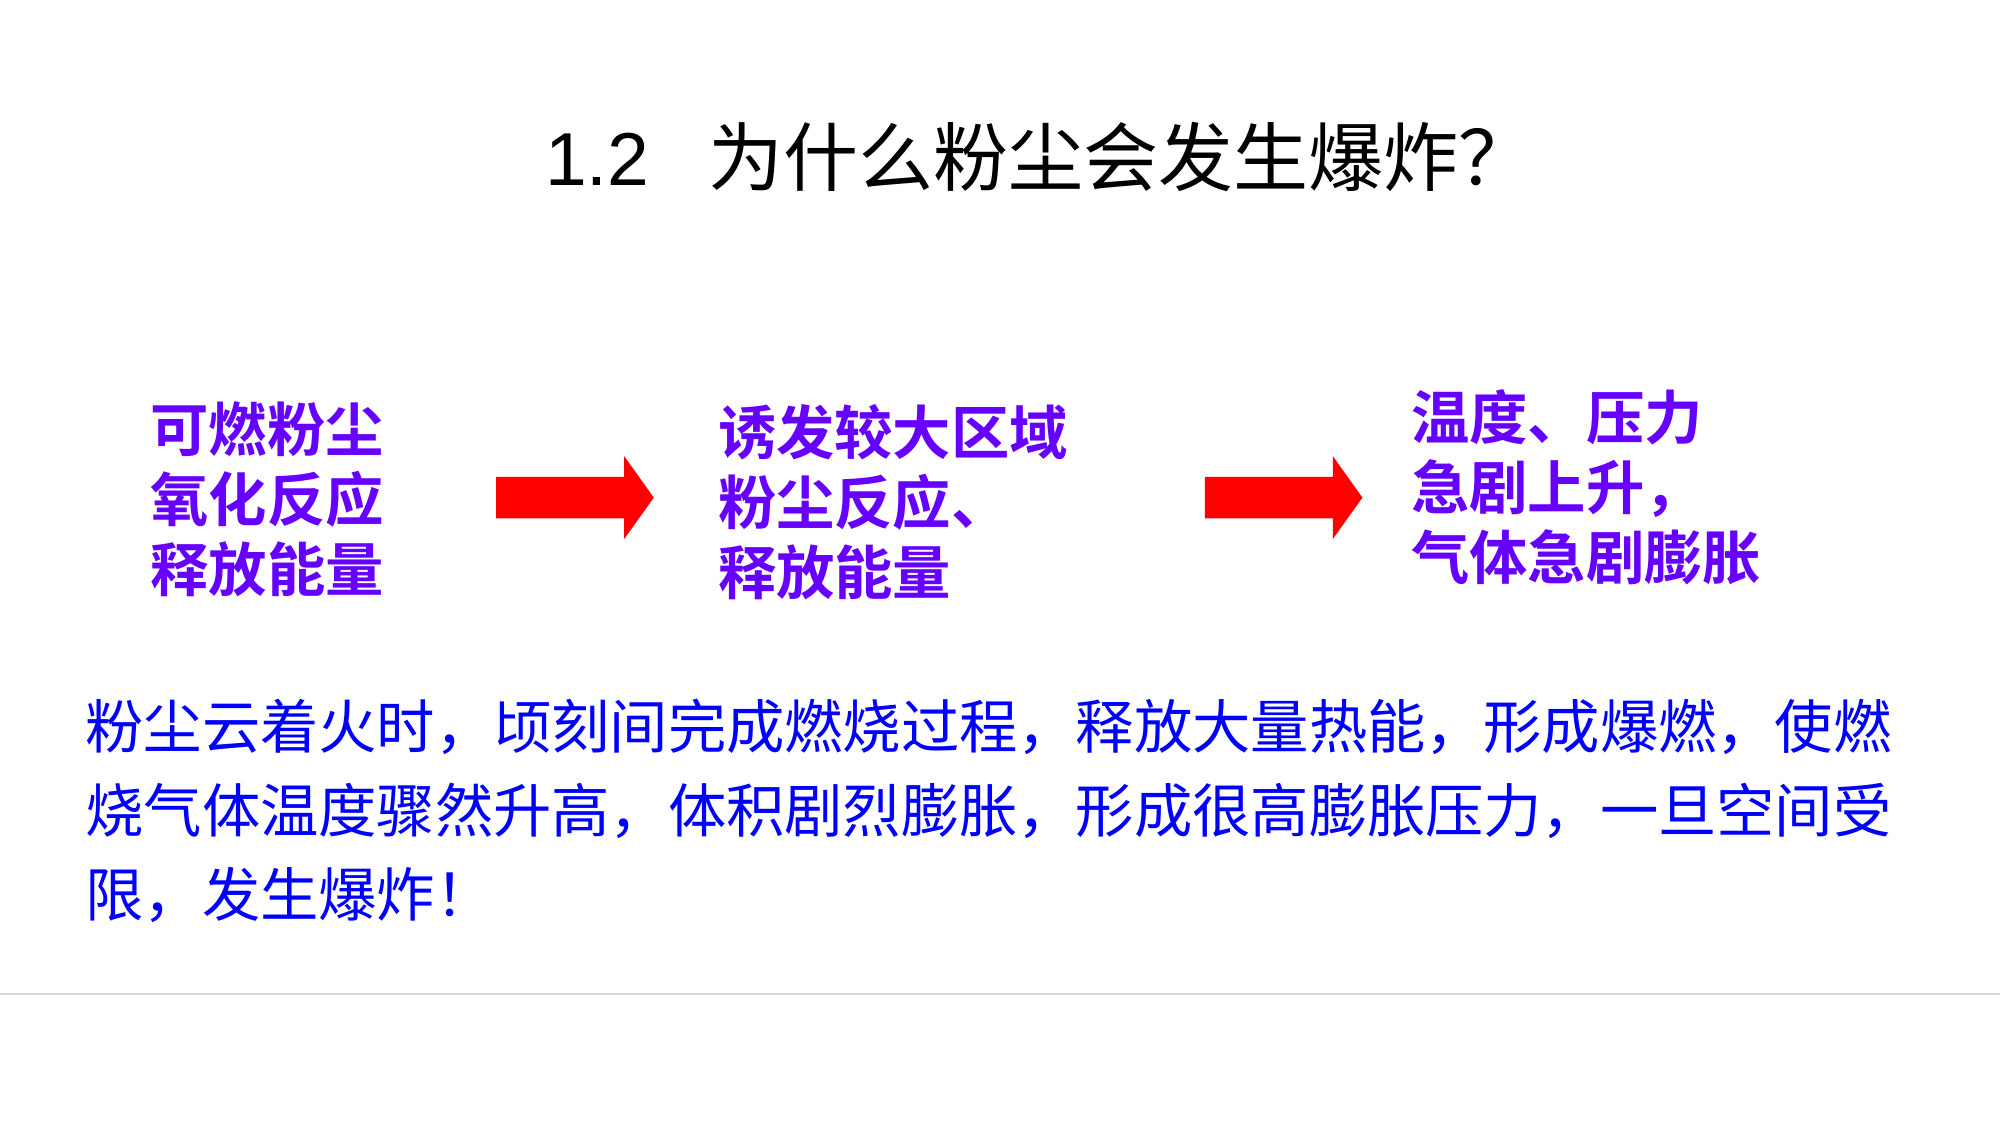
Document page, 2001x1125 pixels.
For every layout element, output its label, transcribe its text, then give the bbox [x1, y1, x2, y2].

text_box 可燃粉尘 氧化反应 释放能量 [135, 385, 399, 671]
list 粉尘云着火时，顷刻间完成燃烧过程，释放大量热能，形成爆燃，使燃烧气体温度骤然升高，体积剧烈膨胀，形成很高膨胀压力，一旦空间受限，发生爆炸！ [70, 668, 1946, 1055]
text_box 1.2 为什么粉尘会发生爆炸？ [212, 113, 1867, 197]
text_box 温度、压力 急剧上升， 气体急剧膨胀 [1396, 373, 1776, 659]
text_box 诱发较大区域 粉尘反应、 释放能量 [703, 388, 1083, 614]
text_box [1204, 456, 1363, 539]
text_box [496, 456, 654, 539]
